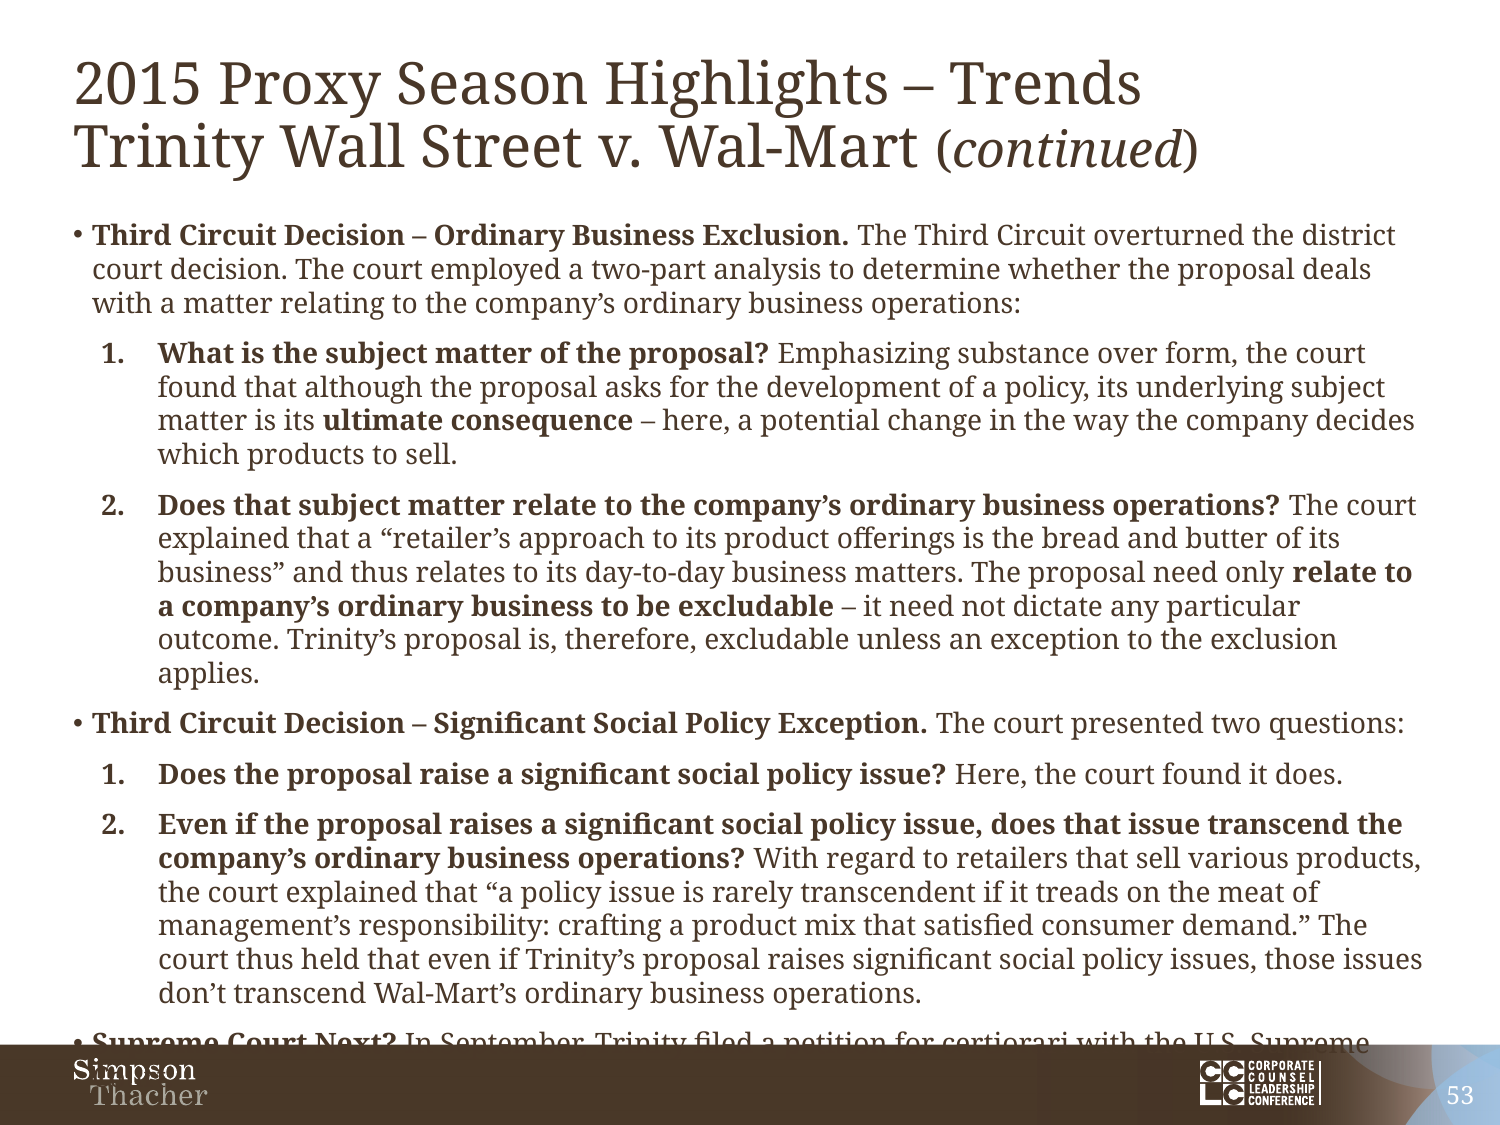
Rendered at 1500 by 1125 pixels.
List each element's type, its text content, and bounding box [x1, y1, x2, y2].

list Third Circuit Decision – Ordinary Business Exclusion. The Third Circuit overturned the district court decision. The court employed a two-part analysis to determine whether the proposal deals with a matter relating to the company’s ordinary business operations: What is the subject matter of the proposal? Emphasizing substance over form, the court found that although the proposal asks for the development of a policy, its underlying subject matter is its ultimate consequence – here, a potential change in the way the company decides which products to sell. Does that subject matter relate to the company’s ordinary business operations? The court explained that a “retailer’s approach to its product offerings is the bread and butter of its business” and thus relates to its day-to-day business matters. The proposal need only relate to a company’s ordinary business to be excludable – it need not dictate any particular outcome. Trinity’s proposal is, therefore, excludable unless an exception to the exclusion applies. Third Circuit Decision – Significant Social Policy Exception. The court presented two questions: Does the proposal raise a significant social policy issue? Here, the court found it does. Even if the proposal raises a significant social policy issue, does that issue transcend the company’s ordinary business operations? With regard to retailers that sell various products, the court explained that “a policy issue is rarely transcendent if it treads on the meat of management’s responsibility: crafting a product mix that satisfied consumer demand.” The court thus held that even if Trinity’s proposal raises significant social policy issues, those issues don’t transcend Wal-Mart’s ordinary business operations. Supreme Court Next? In September, Trinity filed a petition for certiorari with the U.S. Supreme Court. [58, 210, 1443, 990]
picture [0, 1045, 1500, 1125]
slide_number 53 [1431, 1072, 1500, 1125]
title 2015 Proxy Season Highlights – Trends Trinity Wall Street v. Wal-Mart (continued) [58, 47, 1443, 202]
